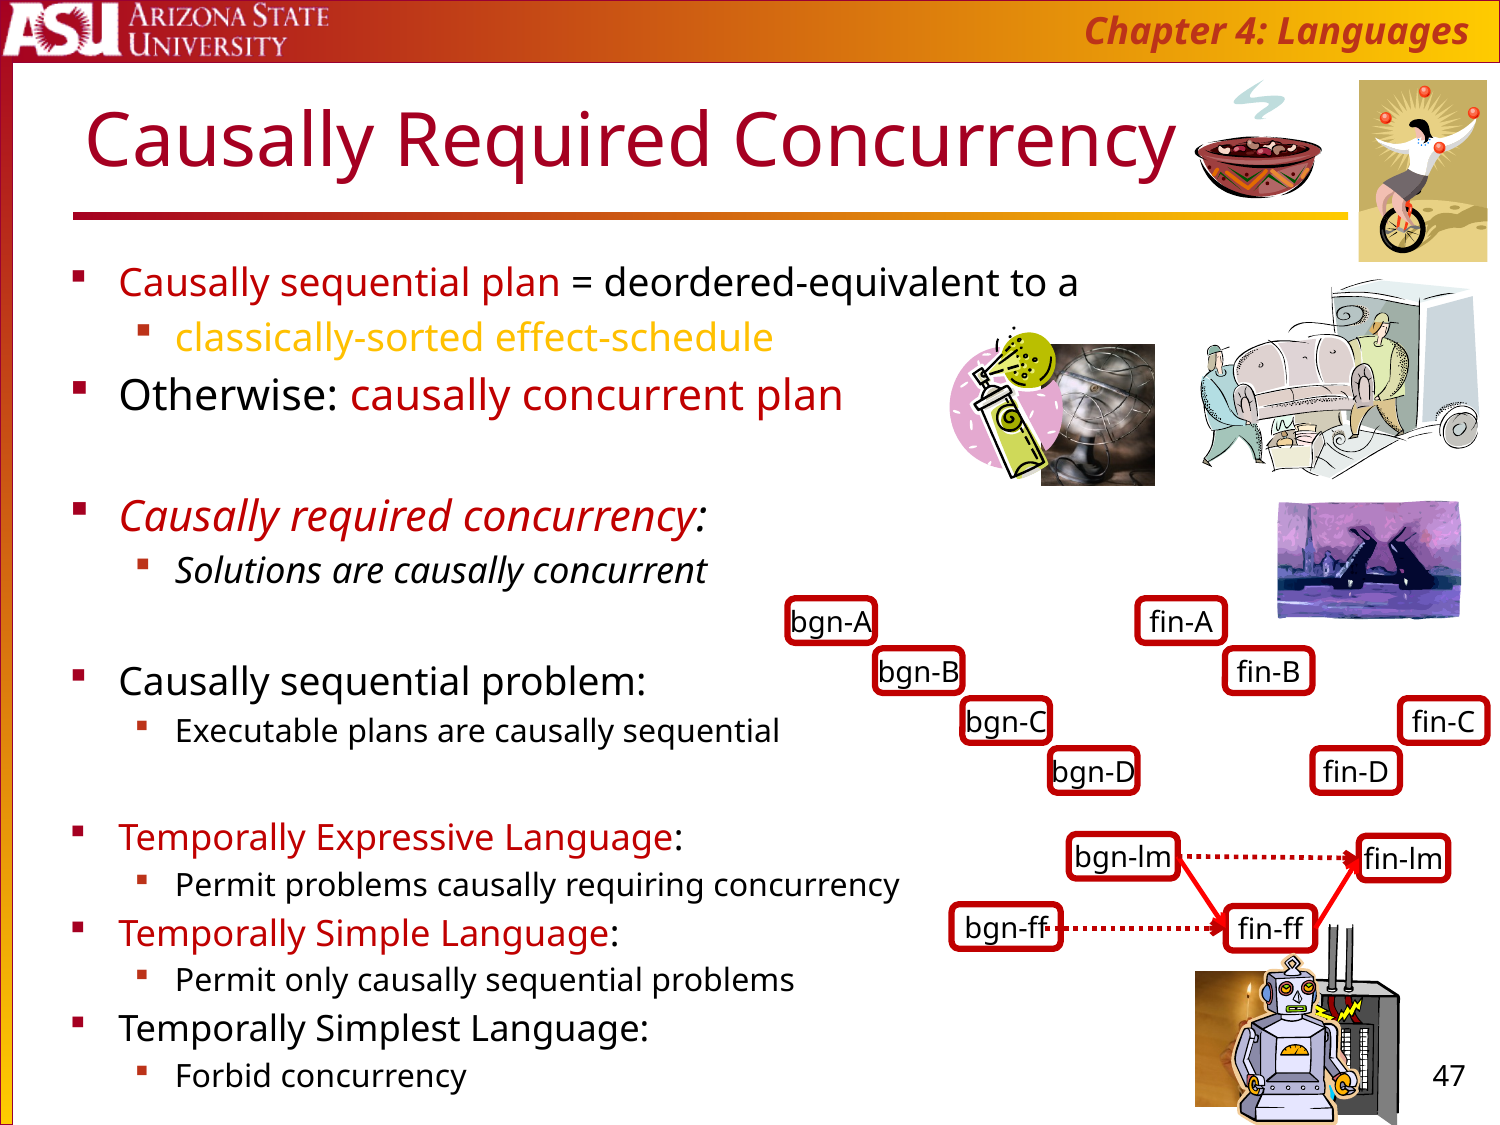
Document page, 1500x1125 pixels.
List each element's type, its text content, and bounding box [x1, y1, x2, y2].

text_box fin-lm [1358, 835, 1449, 881]
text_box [1177, 867, 1226, 928]
text_box bgn-ff [951, 904, 1061, 949]
text_box bgn-B [874, 648, 963, 693]
picture [947, 324, 1155, 486]
text_box bgn-D [1049, 748, 1138, 793]
text_box fin-ff [1225, 905, 1310, 950]
picture [1358, 79, 1488, 263]
text_box fin-B [1224, 648, 1313, 693]
text_box bgn-lm [1068, 833, 1178, 879]
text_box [1315, 866, 1360, 922]
picture [1195, 923, 1401, 1125]
text_box fin-D [1312, 748, 1400, 793]
picture [1276, 499, 1463, 621]
text_box Chapter 4: Languages [1068, 0, 1485, 60]
slide_number 47 [1406, 1050, 1500, 1125]
text_box fin-A [1137, 598, 1225, 643]
list Causally sequential plan = deordered-equivalent to a classically-sorted effect-schedule Otherwise: causally concurrent plan Causally required concurrency: Solutions are causally concurrent Causally sequential problem: Executable plans are causally sequential Temporally Expressive Language: Permit problems causally requiring concurrency Temporally Simple Language: Permit only causally sequential problems Temporally Simplest Language: Forbid concurrency [54, 249, 1482, 1102]
text_box bgn-C [962, 698, 1050, 743]
text_box fin-C [1399, 698, 1488, 743]
title Causally Required Concurrency [69, 76, 1349, 189]
picture [1198, 276, 1482, 482]
text_box bgn-A [787, 598, 875, 643]
picture [0, 0, 332, 60]
picture [1181, 79, 1336, 208]
